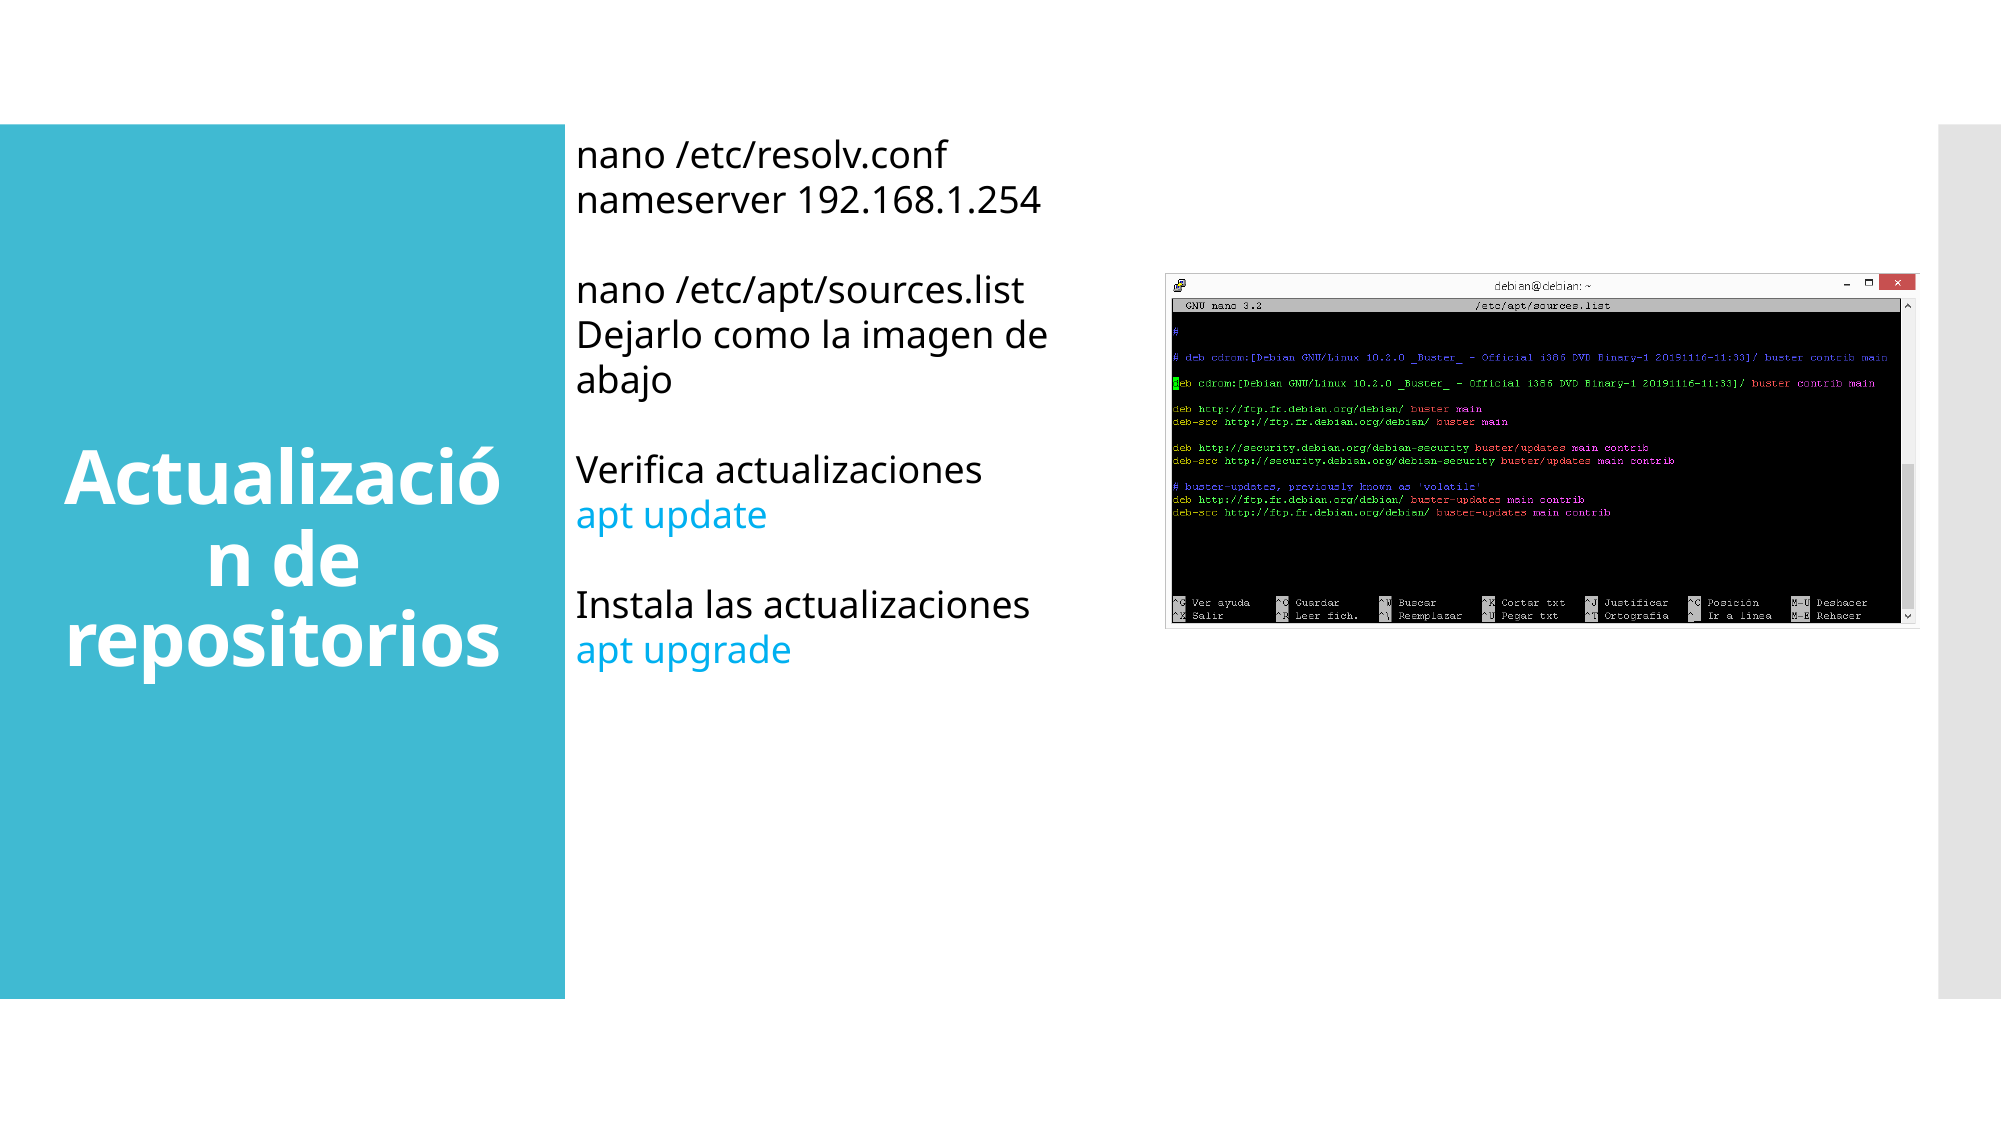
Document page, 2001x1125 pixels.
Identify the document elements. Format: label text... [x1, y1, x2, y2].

text_box nano /etc/resolv.conf nameserver 192.168.1.254 nano /etc/apt/sources.list Dejarlo como la imagen de abajo Verifica actualizaciones apt update Instala las actualizaciones apt upgrade [561, 124, 1166, 679]
picture [1165, 273, 1920, 629]
title Actualización de repositorios [41, 184, 525, 940]
